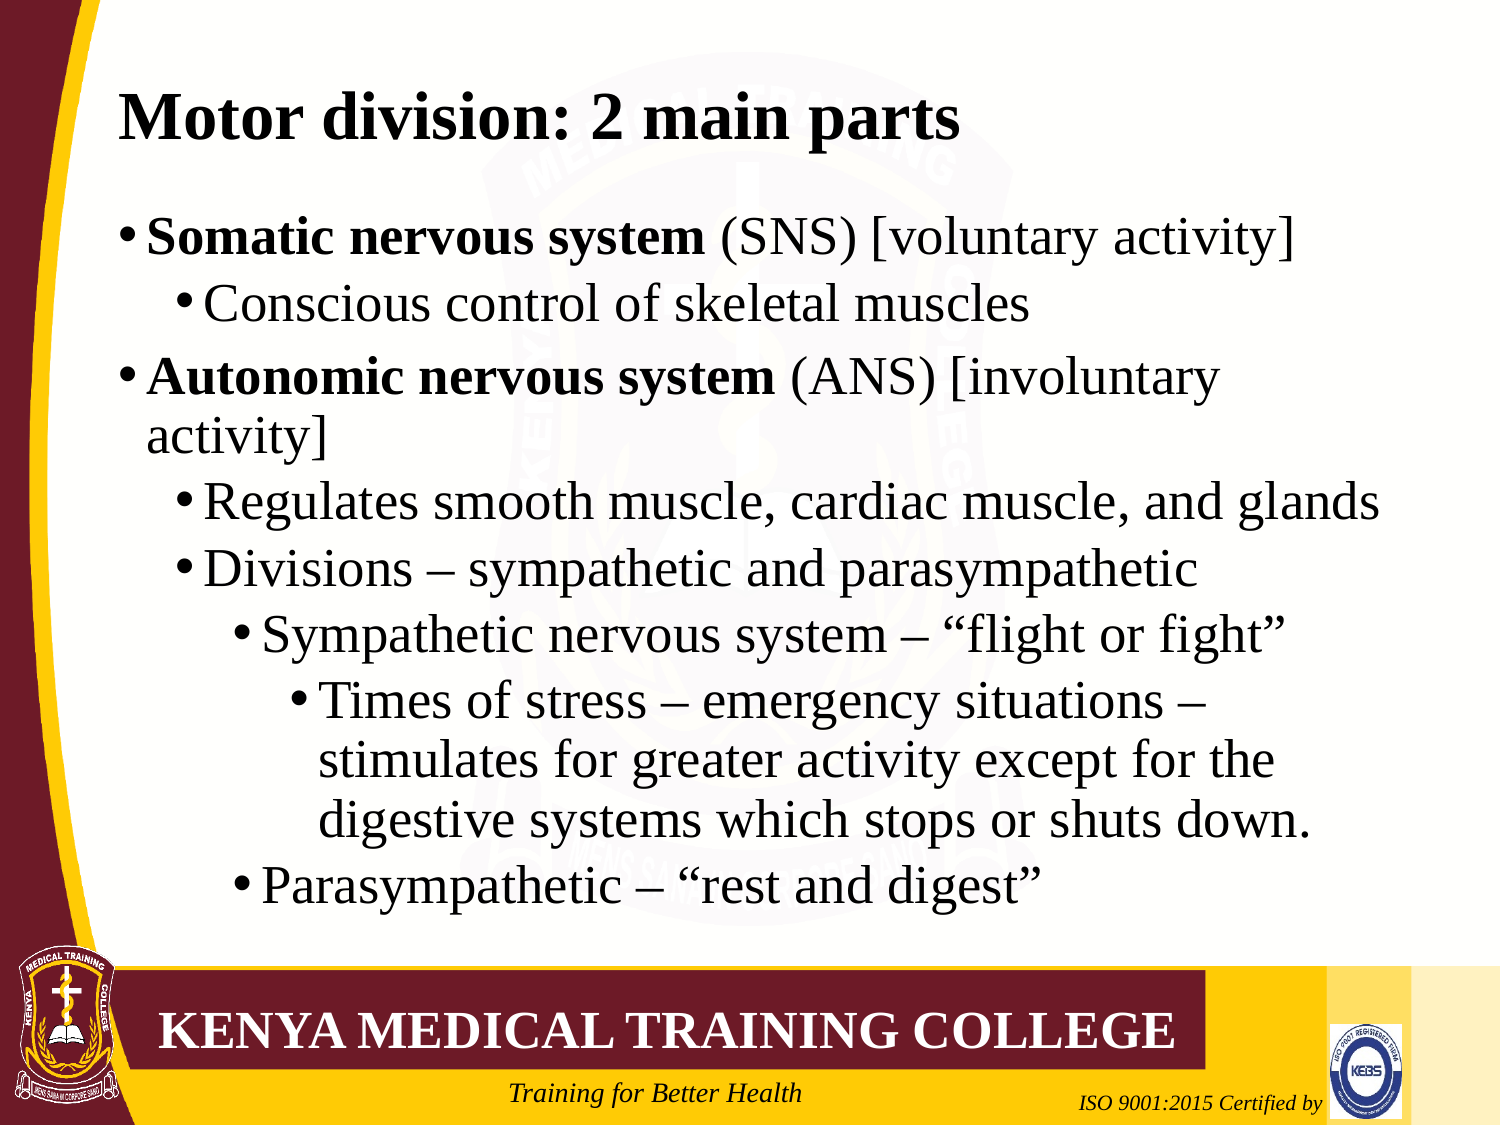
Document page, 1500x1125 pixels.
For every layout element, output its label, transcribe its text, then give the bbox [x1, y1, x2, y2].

list Somatic nervous system (SNS) [voluntary activity] Conscious control of skeletal muscles Autonomic nervous system (ANS) [involuntary activity] Regulates smooth muscle, cardiac muscle, and glands Divisions – sympathetic and parasympathetic Sympathetic nervous system – “flight or fight” Times of stress – emergency situations – stimulates for greater activity except for the digestive systems which stops or shuts down. Parasympathetic – “rest and digest” [103, 200, 1397, 952]
title Motor division: 2 main parts [103, 59, 1397, 175]
picture [0, 0, 1500, 1125]
